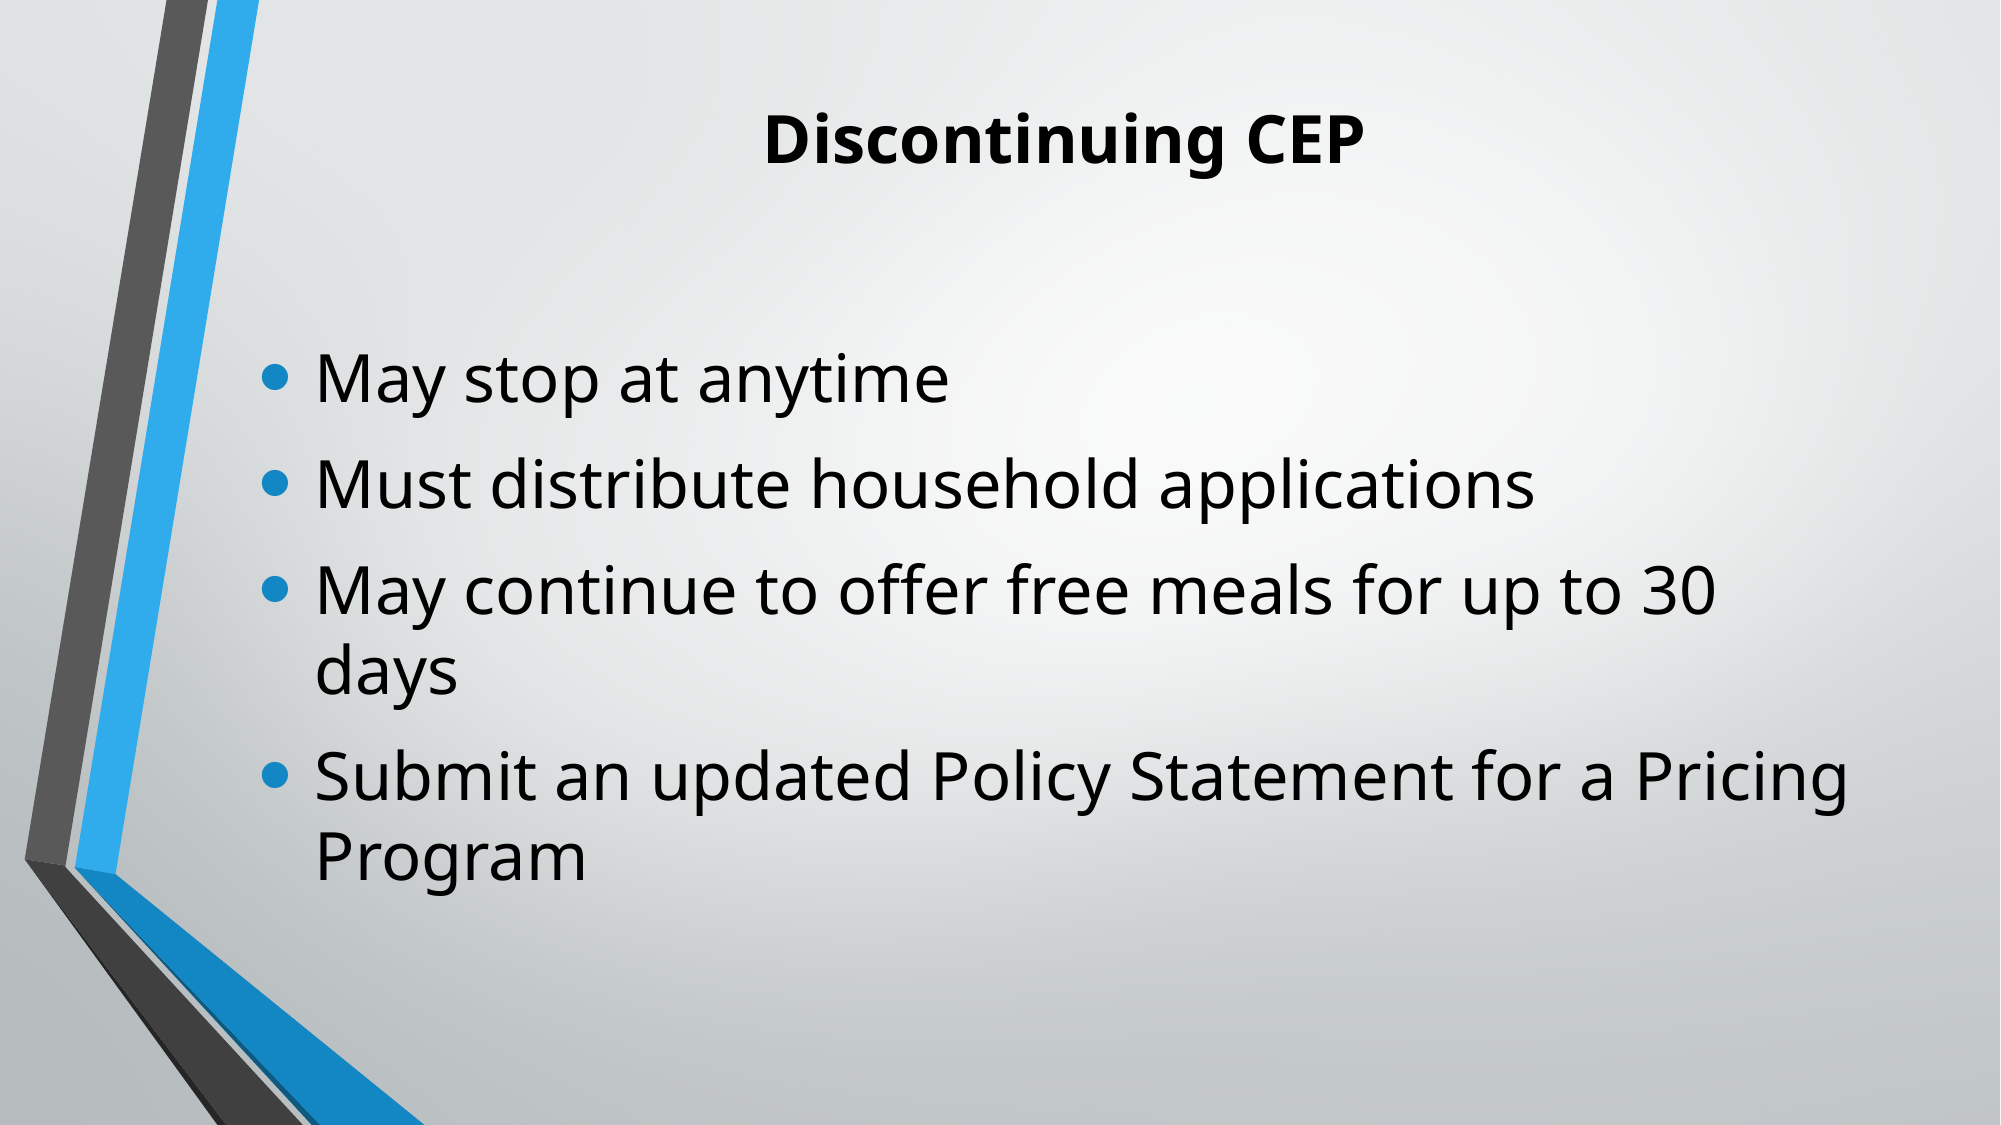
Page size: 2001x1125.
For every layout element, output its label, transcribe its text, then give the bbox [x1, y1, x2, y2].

list May stop at anytime Must distribute household applications May continue to offer free meals for up to 30 days Submit an updated Policy Statement for a Pricing Program [243, 328, 1887, 925]
title Discontinuing CEP [243, 49, 1887, 185]
